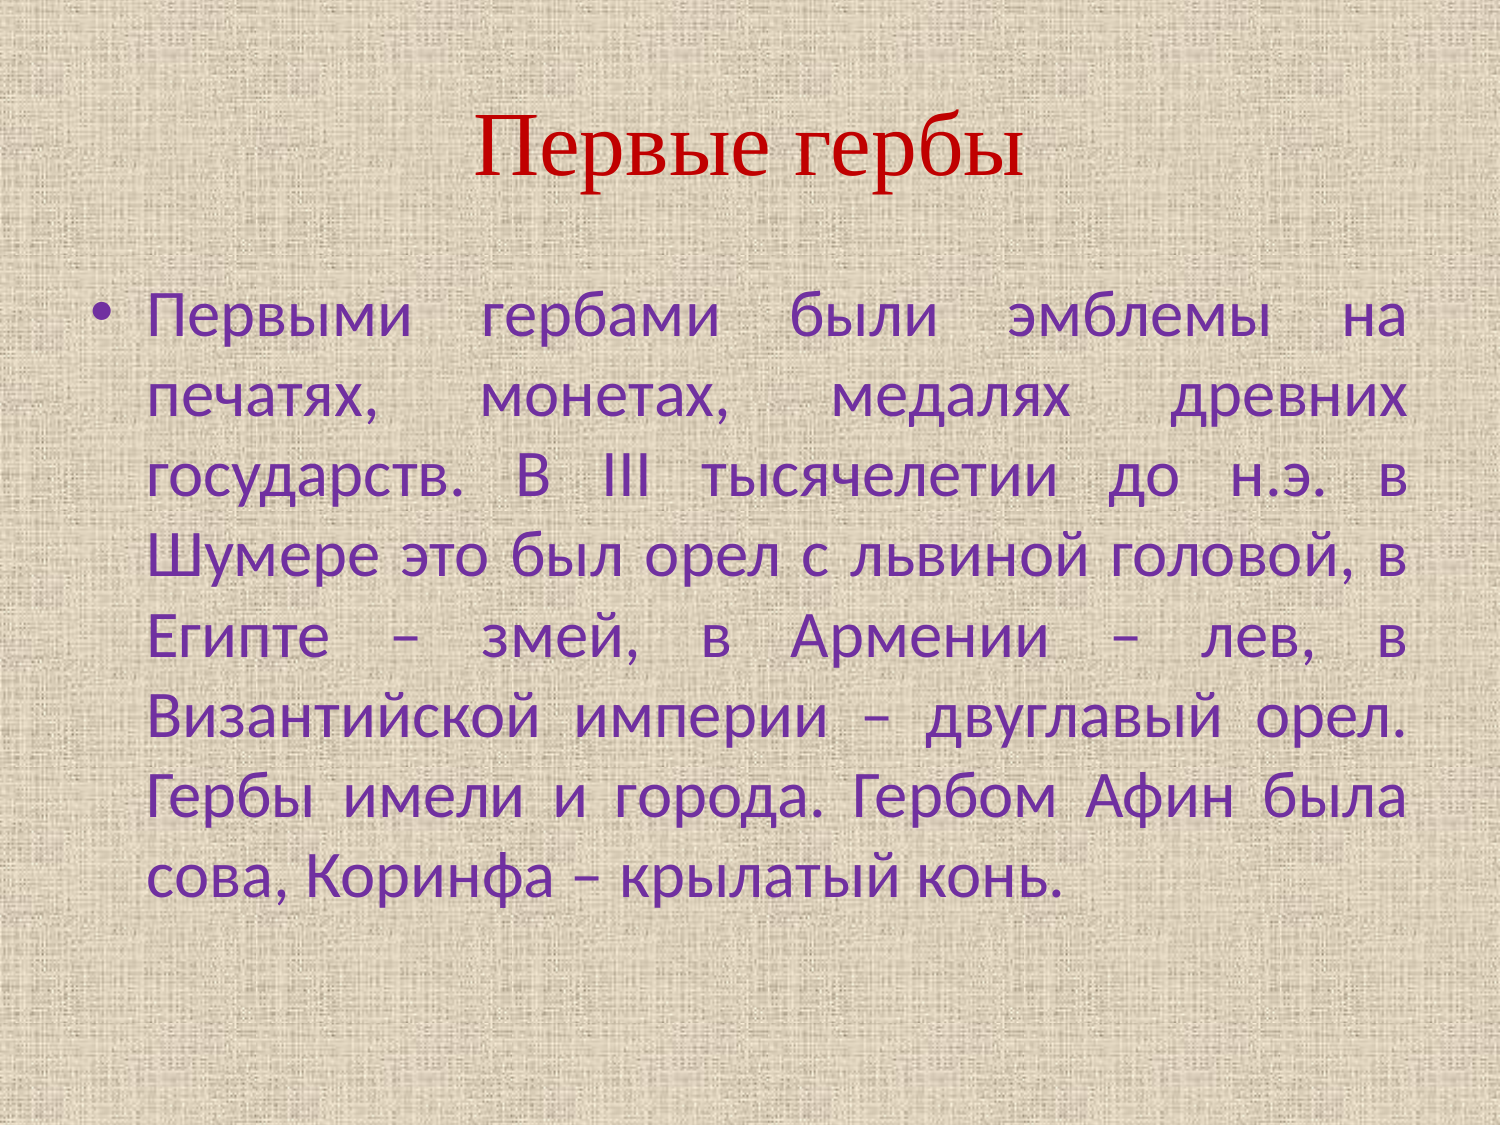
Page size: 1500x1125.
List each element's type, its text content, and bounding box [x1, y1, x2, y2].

picture [0, 0, 1500, 1125]
title Первые гербы [75, 45, 1425, 233]
list Первыми гербами были эмблемы на печатях, монетах, медалях древних государств. В III тысячелетии до н.э. в Шумере это был орел с львиной головой, в Египте – змей, в Армении – лев, в Византийской империи – двуглавый орел. Гербы имели и города. Гербом Афин была сова, Коринфа – крылатый конь. [75, 262, 1425, 1005]
